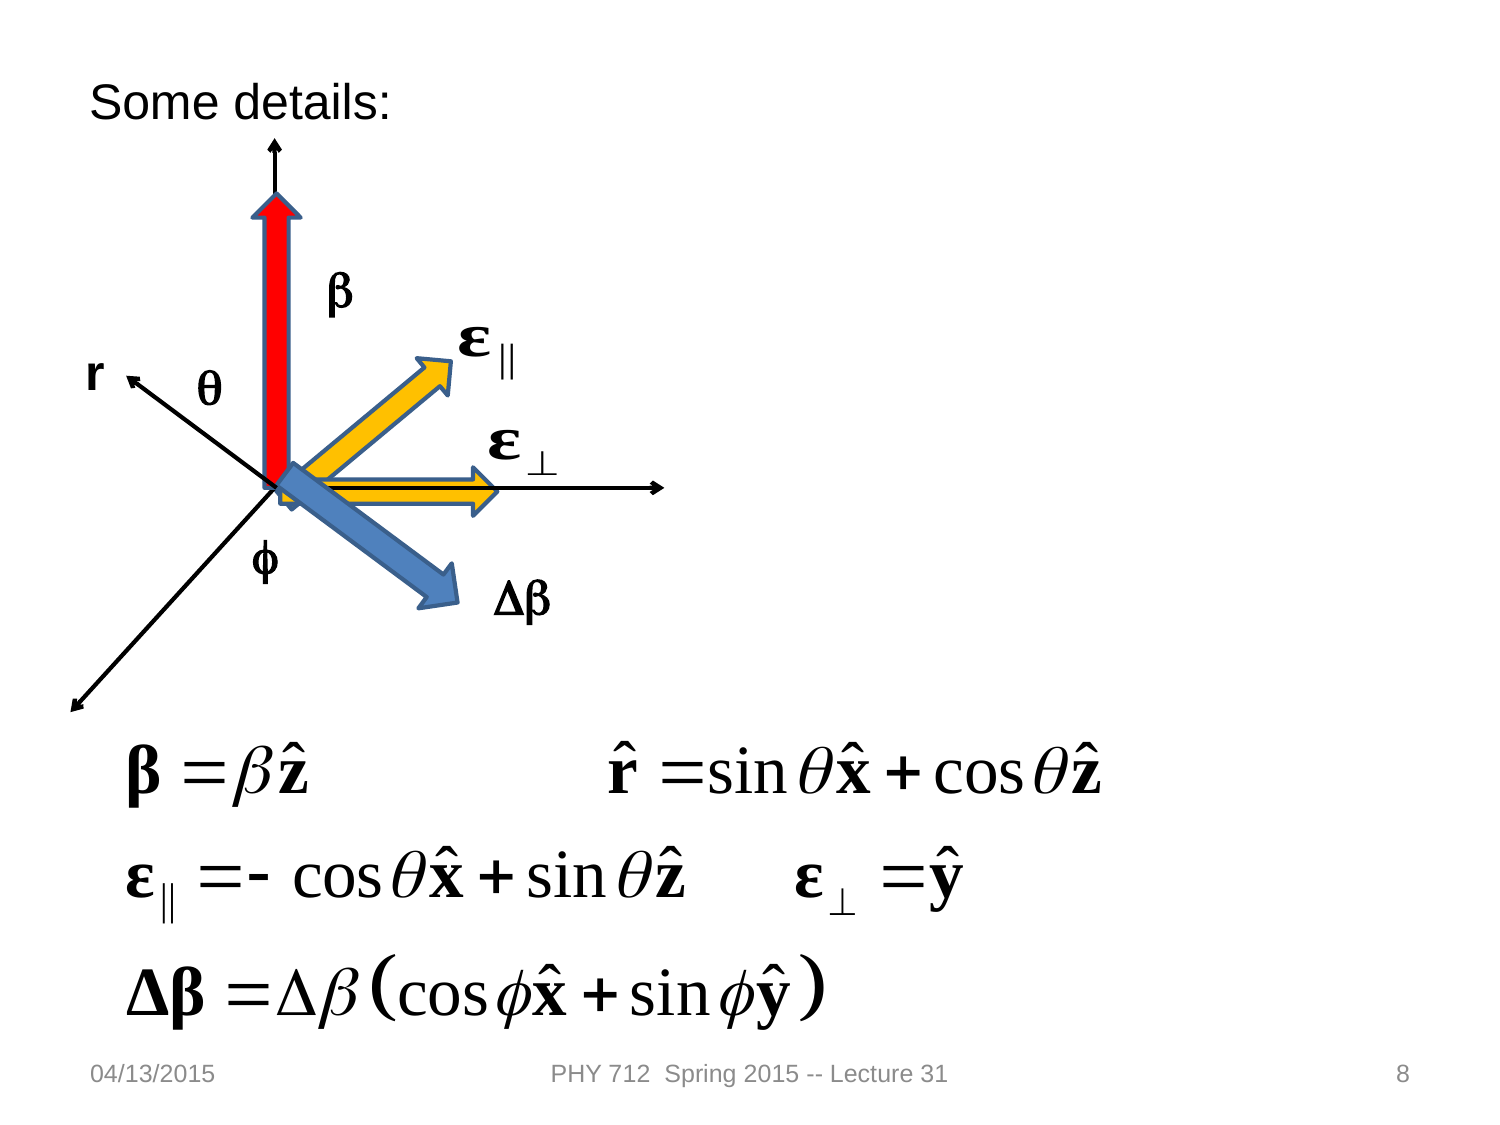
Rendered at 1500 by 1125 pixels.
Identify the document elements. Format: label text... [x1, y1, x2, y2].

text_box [120, 731, 1114, 1052]
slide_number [75, 1042, 425, 1103]
text_box Some details: [74, 62, 407, 136]
footer PHY 712 Spring 2015 -- Lecture 31 [512, 1060, 988, 1103]
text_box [70, 137, 684, 713]
slide_number 8 [1074, 1042, 1425, 1103]
